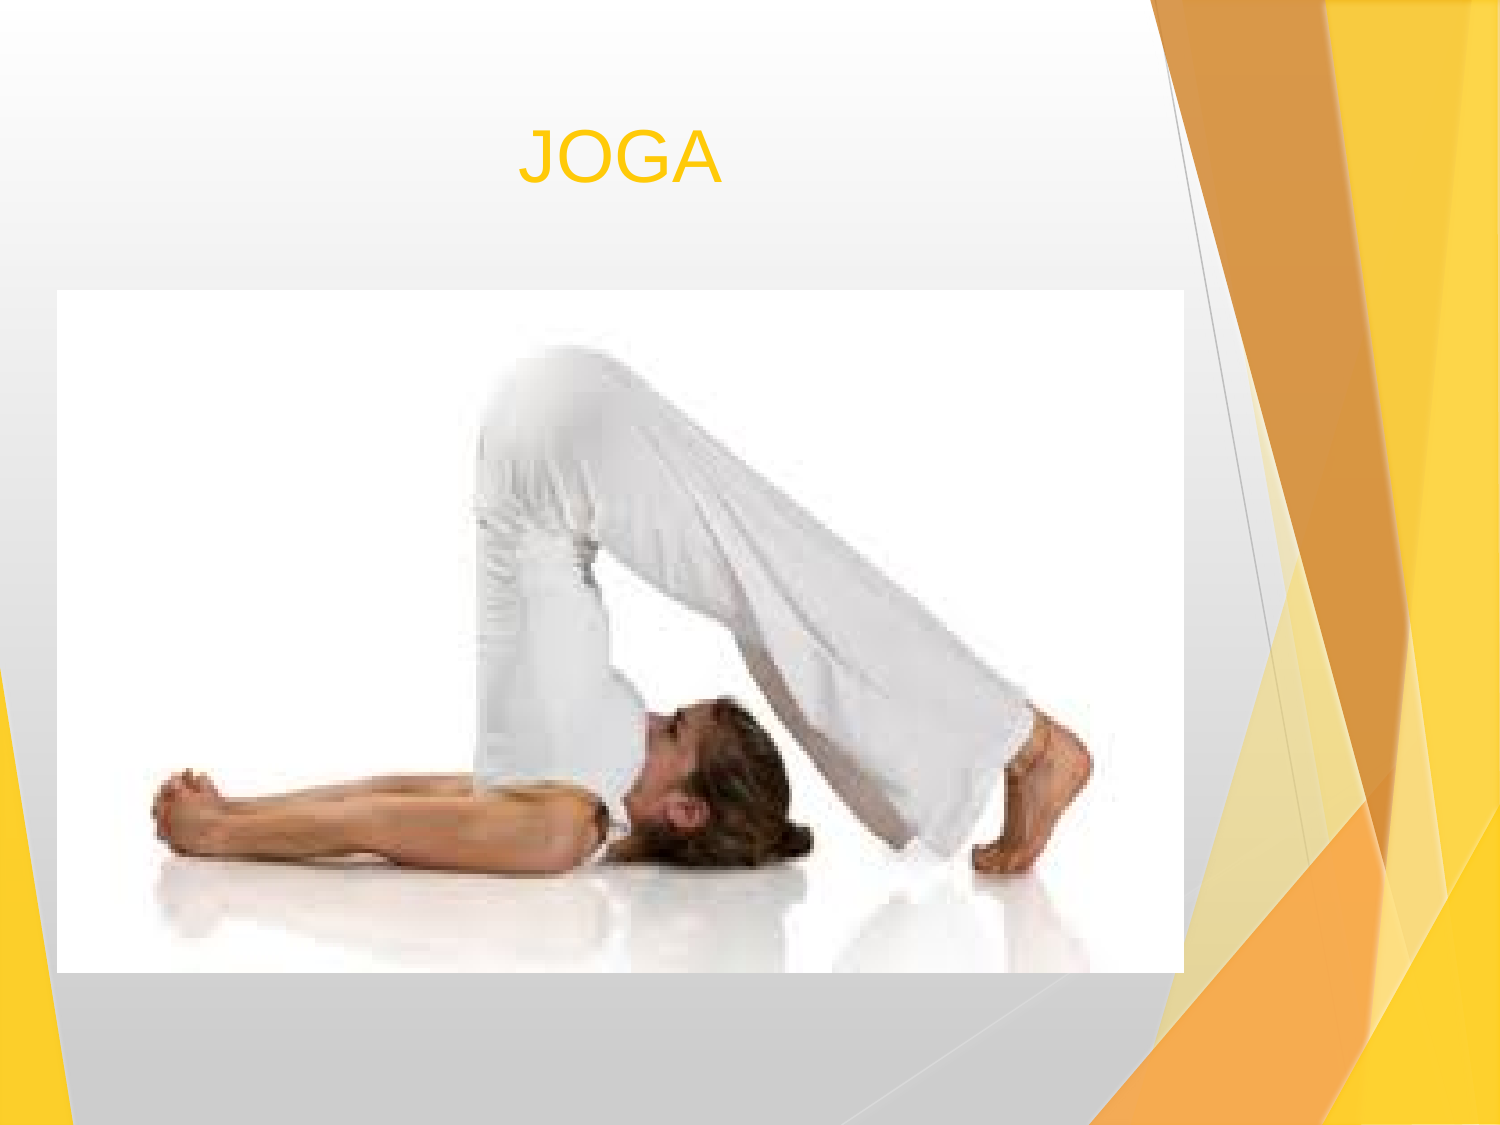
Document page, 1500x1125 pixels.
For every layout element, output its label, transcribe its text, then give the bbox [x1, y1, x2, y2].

title JOGA [99, 99, 1142, 288]
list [56, 290, 1185, 973]
